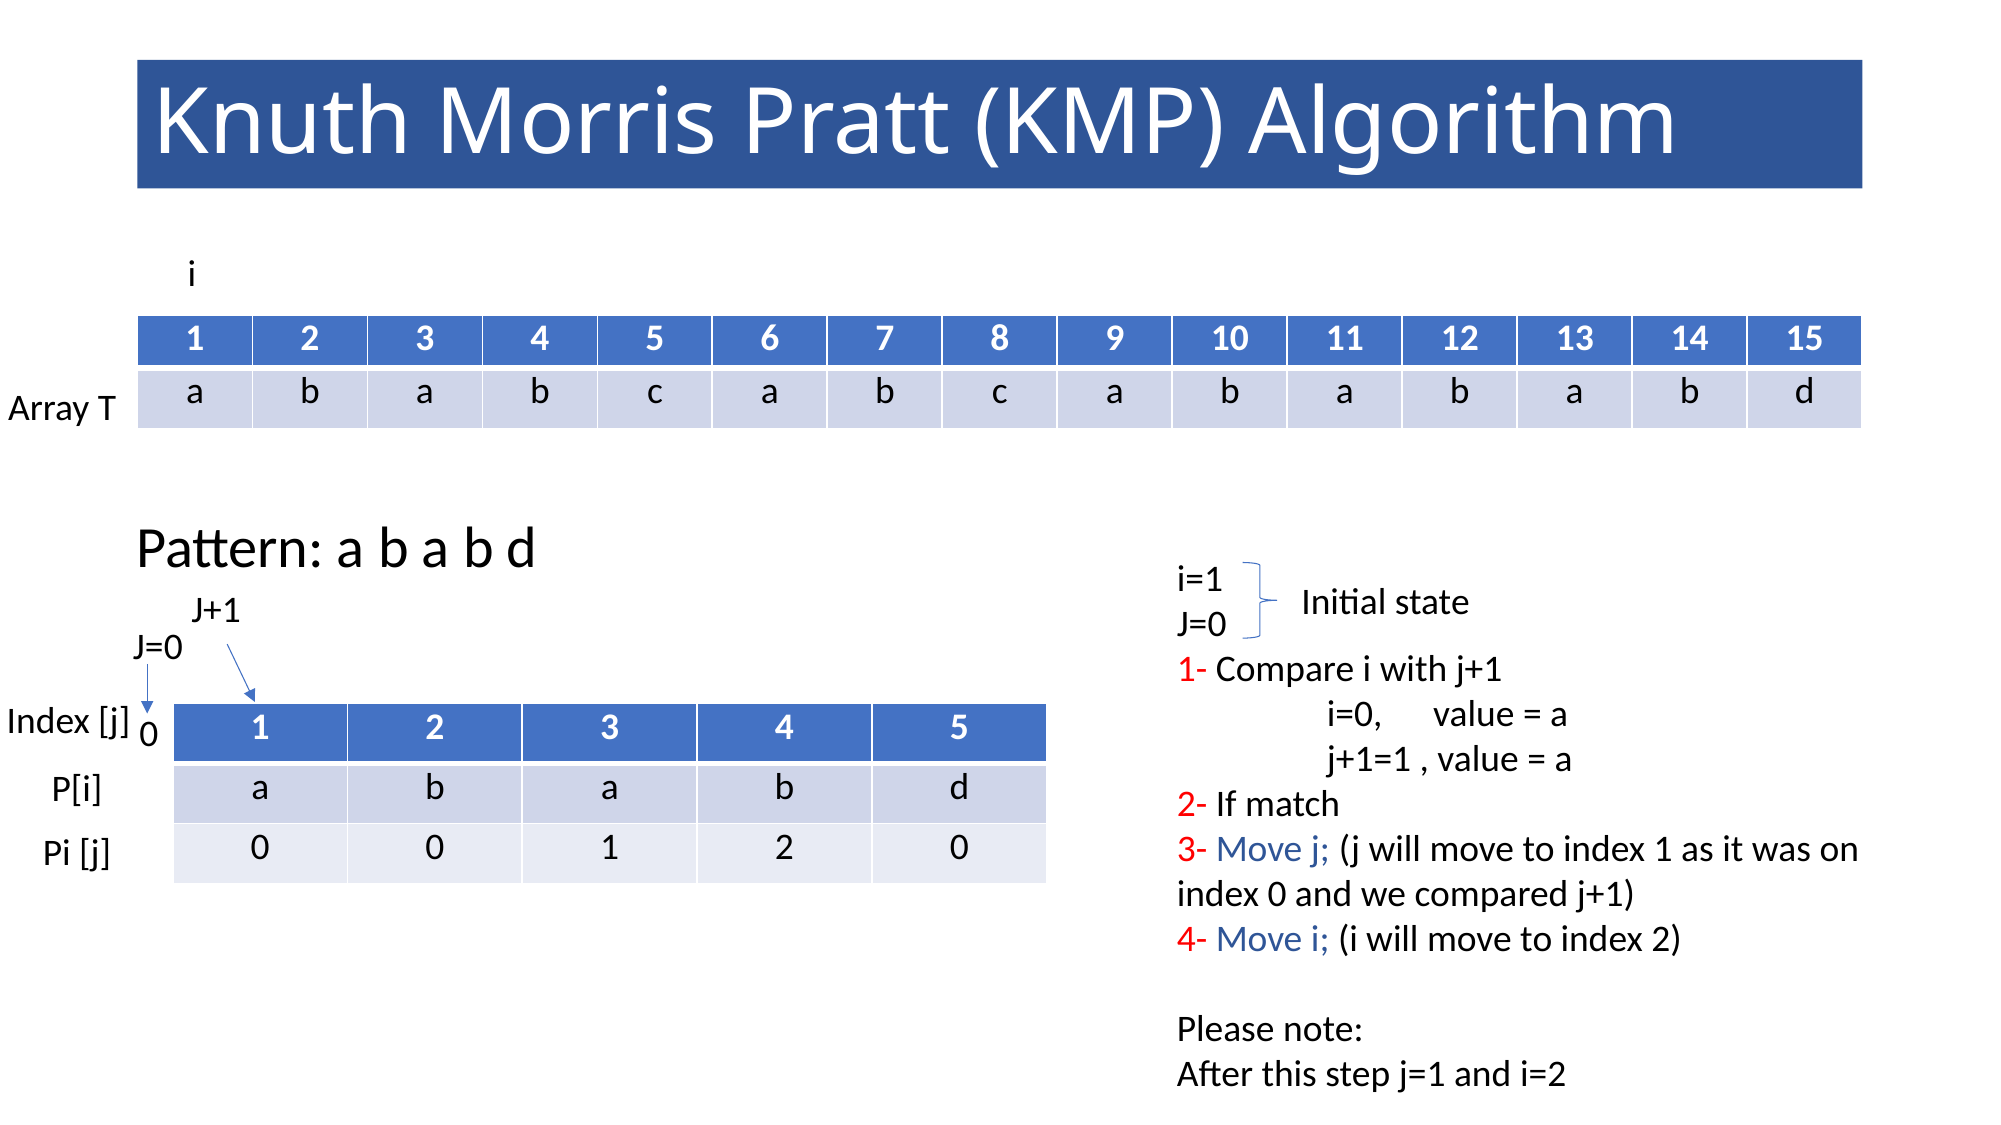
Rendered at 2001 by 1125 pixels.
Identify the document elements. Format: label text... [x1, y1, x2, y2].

table_cell d [1748, 371, 1861, 428]
table_cell c [598, 371, 711, 428]
table_header 5 [598, 316, 711, 365]
table_header 15 [1748, 316, 1861, 365]
text_box [1242, 561, 1278, 639]
table_cell 1 [523, 824, 696, 883]
table_cell b [1633, 371, 1746, 428]
table_cell a [1518, 371, 1631, 428]
text_box 0 [124, 701, 174, 762]
table_cell a [368, 371, 482, 428]
table_header 1 [174, 704, 347, 761]
text_box Array T [0, 375, 132, 436]
table_header 13 [1518, 316, 1631, 365]
text_box J+1 [176, 577, 256, 638]
table_cell b [1173, 371, 1286, 428]
table_cell 0 [174, 824, 347, 883]
table_cell b [828, 371, 941, 428]
title Knuth Morris Pratt (KMP) Algorithm [137, 59, 1863, 189]
table_cell b [1403, 371, 1516, 428]
table_cell b [253, 371, 367, 428]
text_box i=1 J=0 1- Compare i with j+1 i=0, value = a j+1=1 , value = a 2- If match 3- Move j; (j will move to index 1 as it was on index 0 and we compared j+1) 4- Move i; (i will move to index 2) Please note: After this step j=1 and i=2 [1162, 546, 1876, 1125]
text_box Initial state [1286, 570, 1485, 630]
table_cell 0 [873, 824, 1046, 883]
table_header 3 [368, 316, 482, 365]
table_header 6 [713, 316, 826, 365]
table_header 14 [1633, 316, 1746, 365]
table_cell a [138, 371, 252, 428]
table_header 2 [348, 704, 521, 761]
text_box Pattern: a b a b d [121, 501, 553, 587]
text_box J=0 [118, 614, 228, 674]
table_cell a [1288, 371, 1401, 428]
text_box Pi [j] [28, 820, 127, 880]
table_header 4 [483, 316, 597, 365]
table_cell a [174, 766, 347, 823]
text_box P[i] [36, 757, 118, 817]
table_header 8 [943, 316, 1056, 365]
text_box i [172, 241, 228, 302]
table_header 11 [1288, 316, 1401, 365]
table_header 7 [828, 316, 941, 365]
table_header 3 [523, 704, 696, 761]
table_cell 0 [348, 824, 521, 883]
table_cell a [523, 766, 696, 823]
table_cell d [873, 766, 1046, 823]
table_header 12 [1403, 316, 1516, 365]
text_box Index [j] [0, 688, 146, 749]
table_header 2 [253, 316, 367, 365]
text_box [227, 644, 255, 702]
table_cell b [698, 766, 871, 823]
table_cell c [943, 371, 1056, 428]
table_header 1 [138, 316, 252, 365]
table_cell b [348, 766, 521, 823]
table_cell 2 [698, 824, 871, 883]
table_header 9 [1058, 316, 1171, 365]
table_cell b [483, 371, 597, 428]
table_cell a [713, 371, 826, 428]
table_header 4 [698, 704, 871, 761]
table_cell a [1058, 371, 1171, 428]
table_header 5 [873, 704, 1046, 761]
table_header 10 [1173, 316, 1286, 365]
